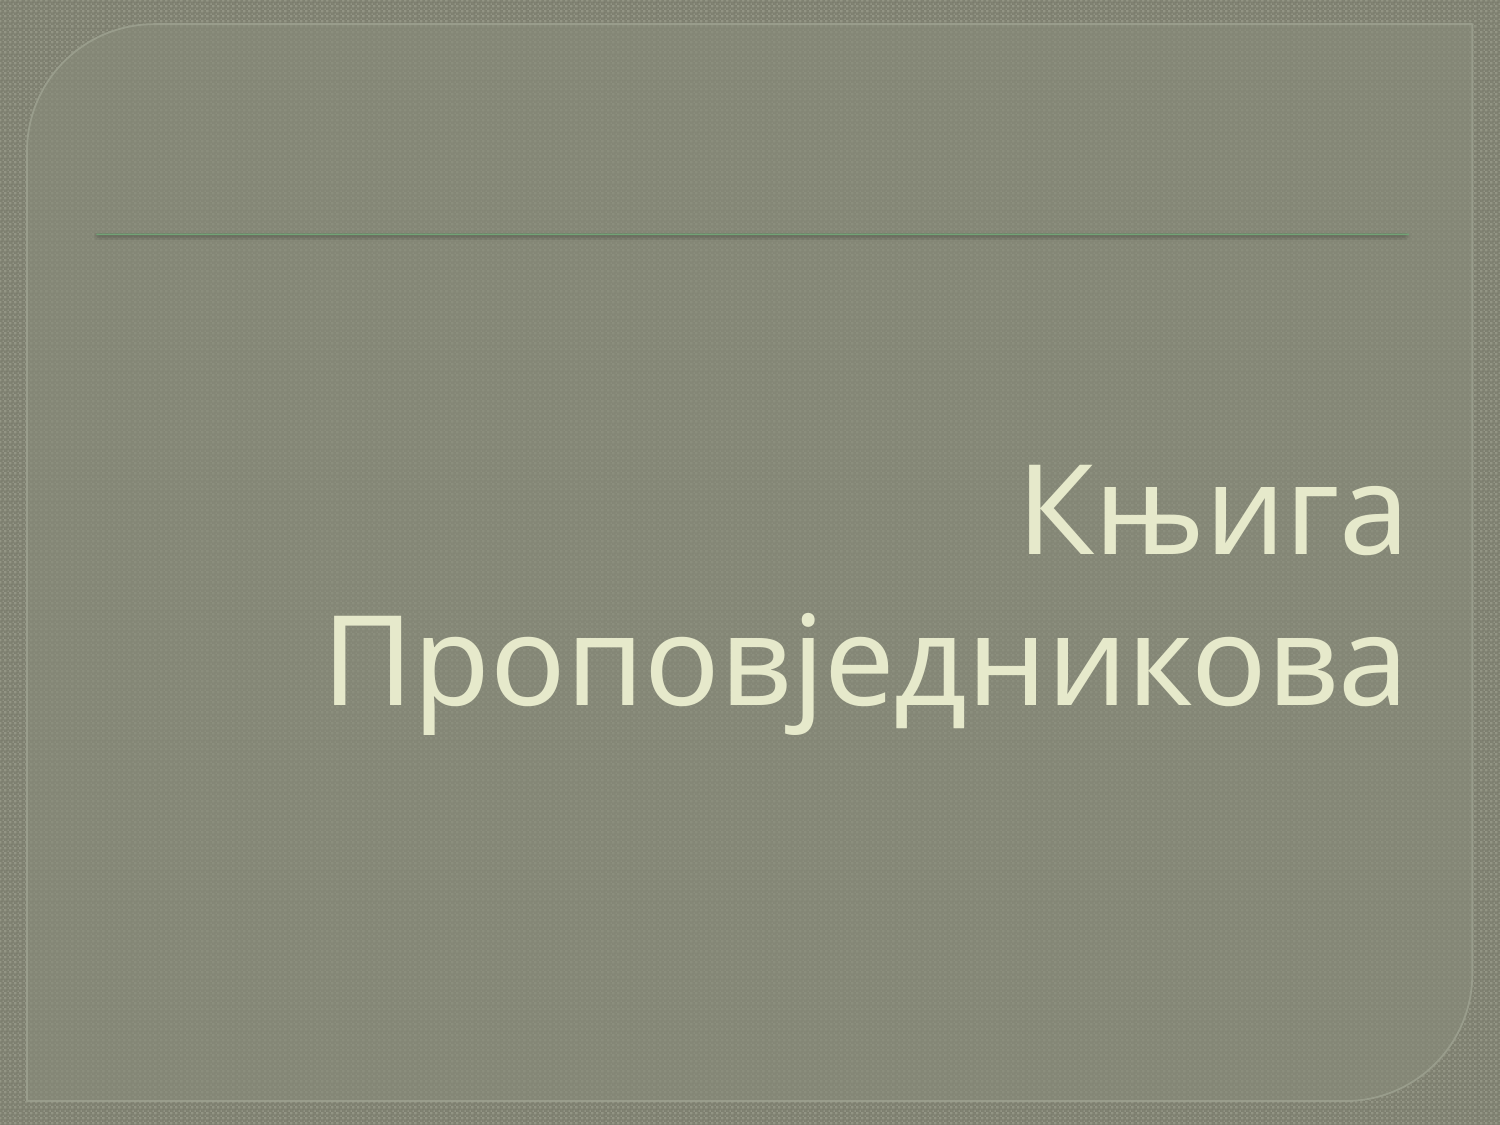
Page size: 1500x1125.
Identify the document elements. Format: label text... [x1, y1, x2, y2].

title Књига Проповједникова [75, 41, 1425, 738]
